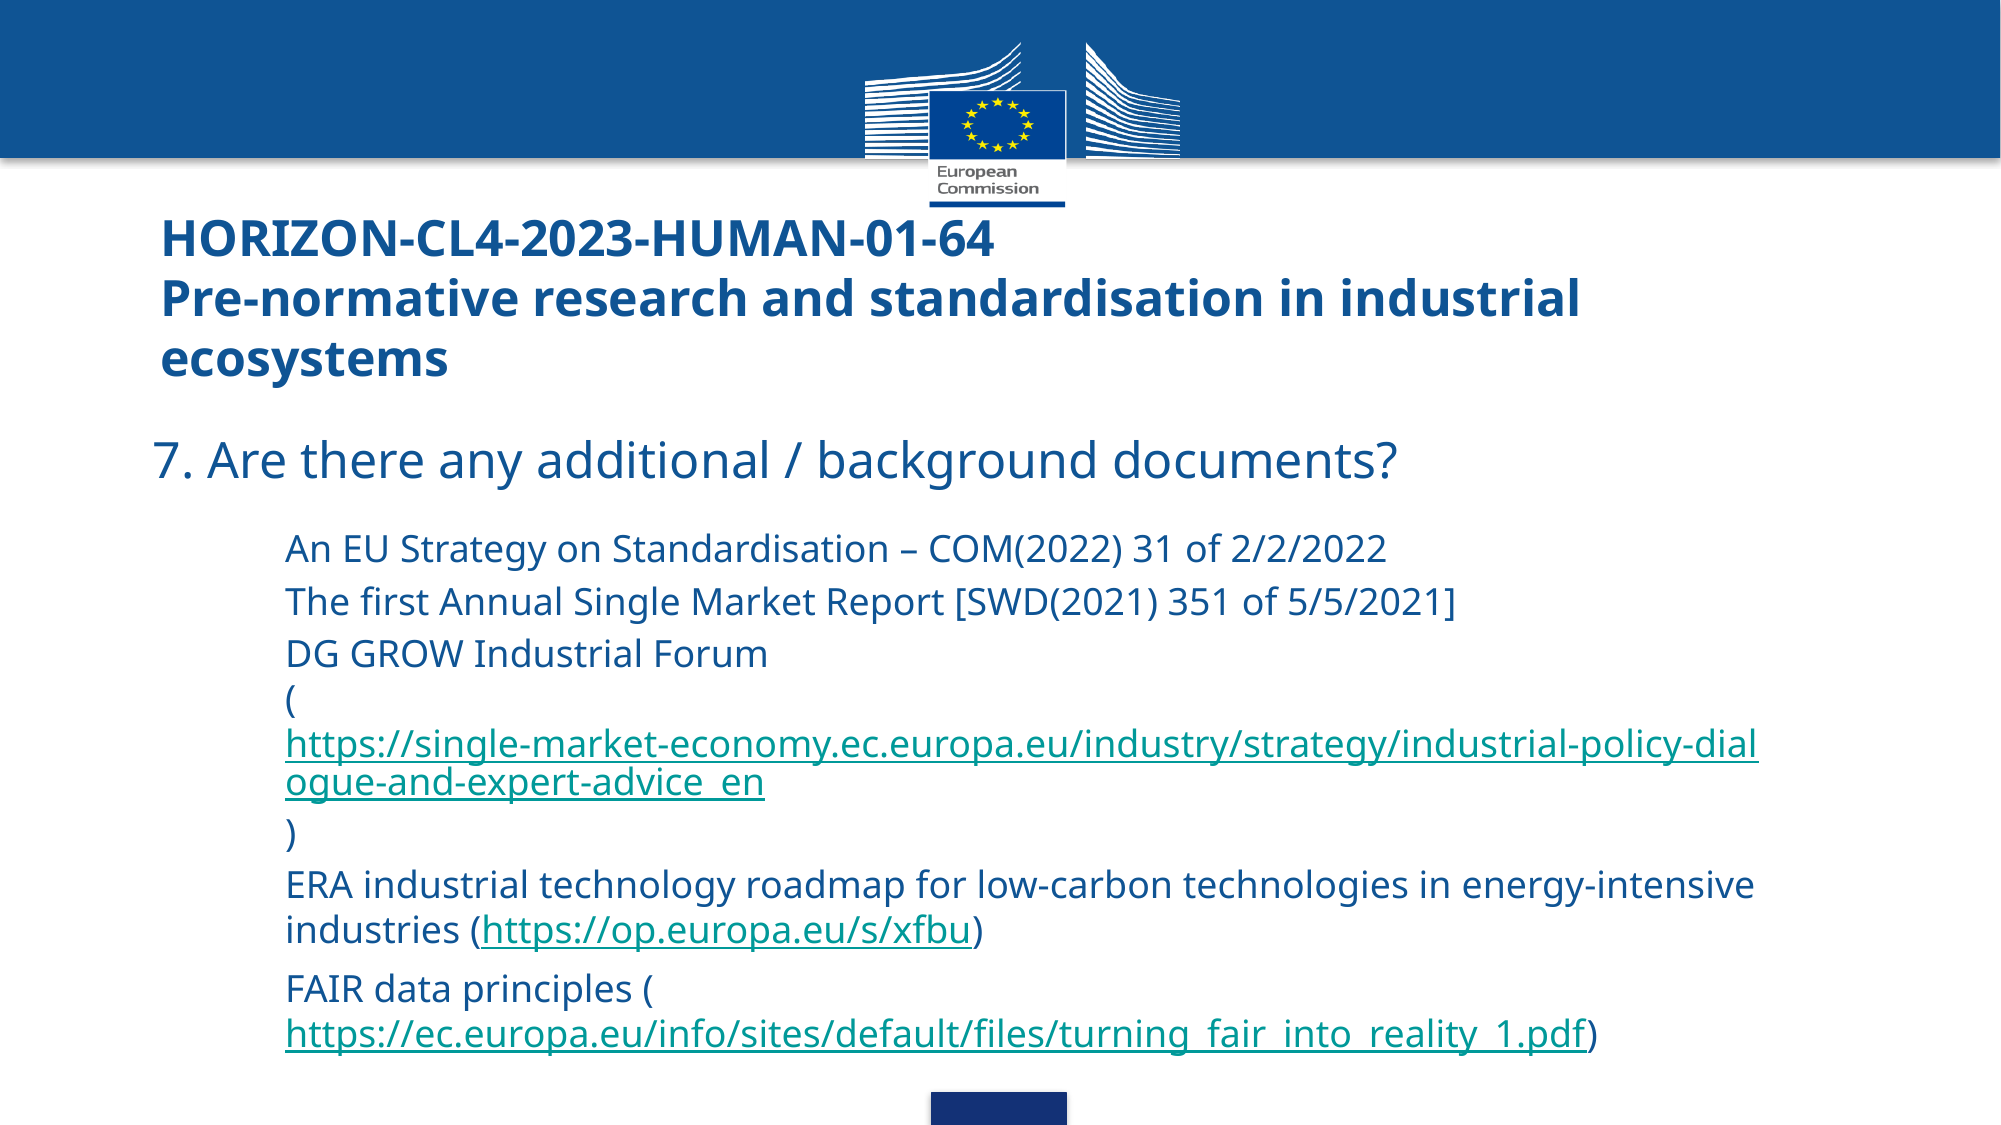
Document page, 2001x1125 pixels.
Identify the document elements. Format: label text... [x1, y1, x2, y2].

title HORIZON-CL4-2023-HUMAN-01-64 Pre-normative research and standardisation in industrial ecosystems [86, 219, 1887, 374]
list 7. Are there any additional / background documents? An EU Strategy on Standardisation – COM(2022) 31 of 2/2/2022 The first Annual Single Market Report [SWD(2021) 351 of 5/5/2021] DG GROW Industrial Forum (https://single-market-economy.ec.europa.eu/industry/strategy/industrial-policy-dialogue-and-expert-advice_en) ERA industrial technology roadmap for low-carbon technologies in energy-intensive industries (https://op.europa.eu/s/xfbu) FAIR data principles (https://ec.europa.eu/info/sites/default/files/turning_fair_into_reality_1.pdf) [137, 420, 1780, 1109]
picture [865, 42, 1180, 208]
